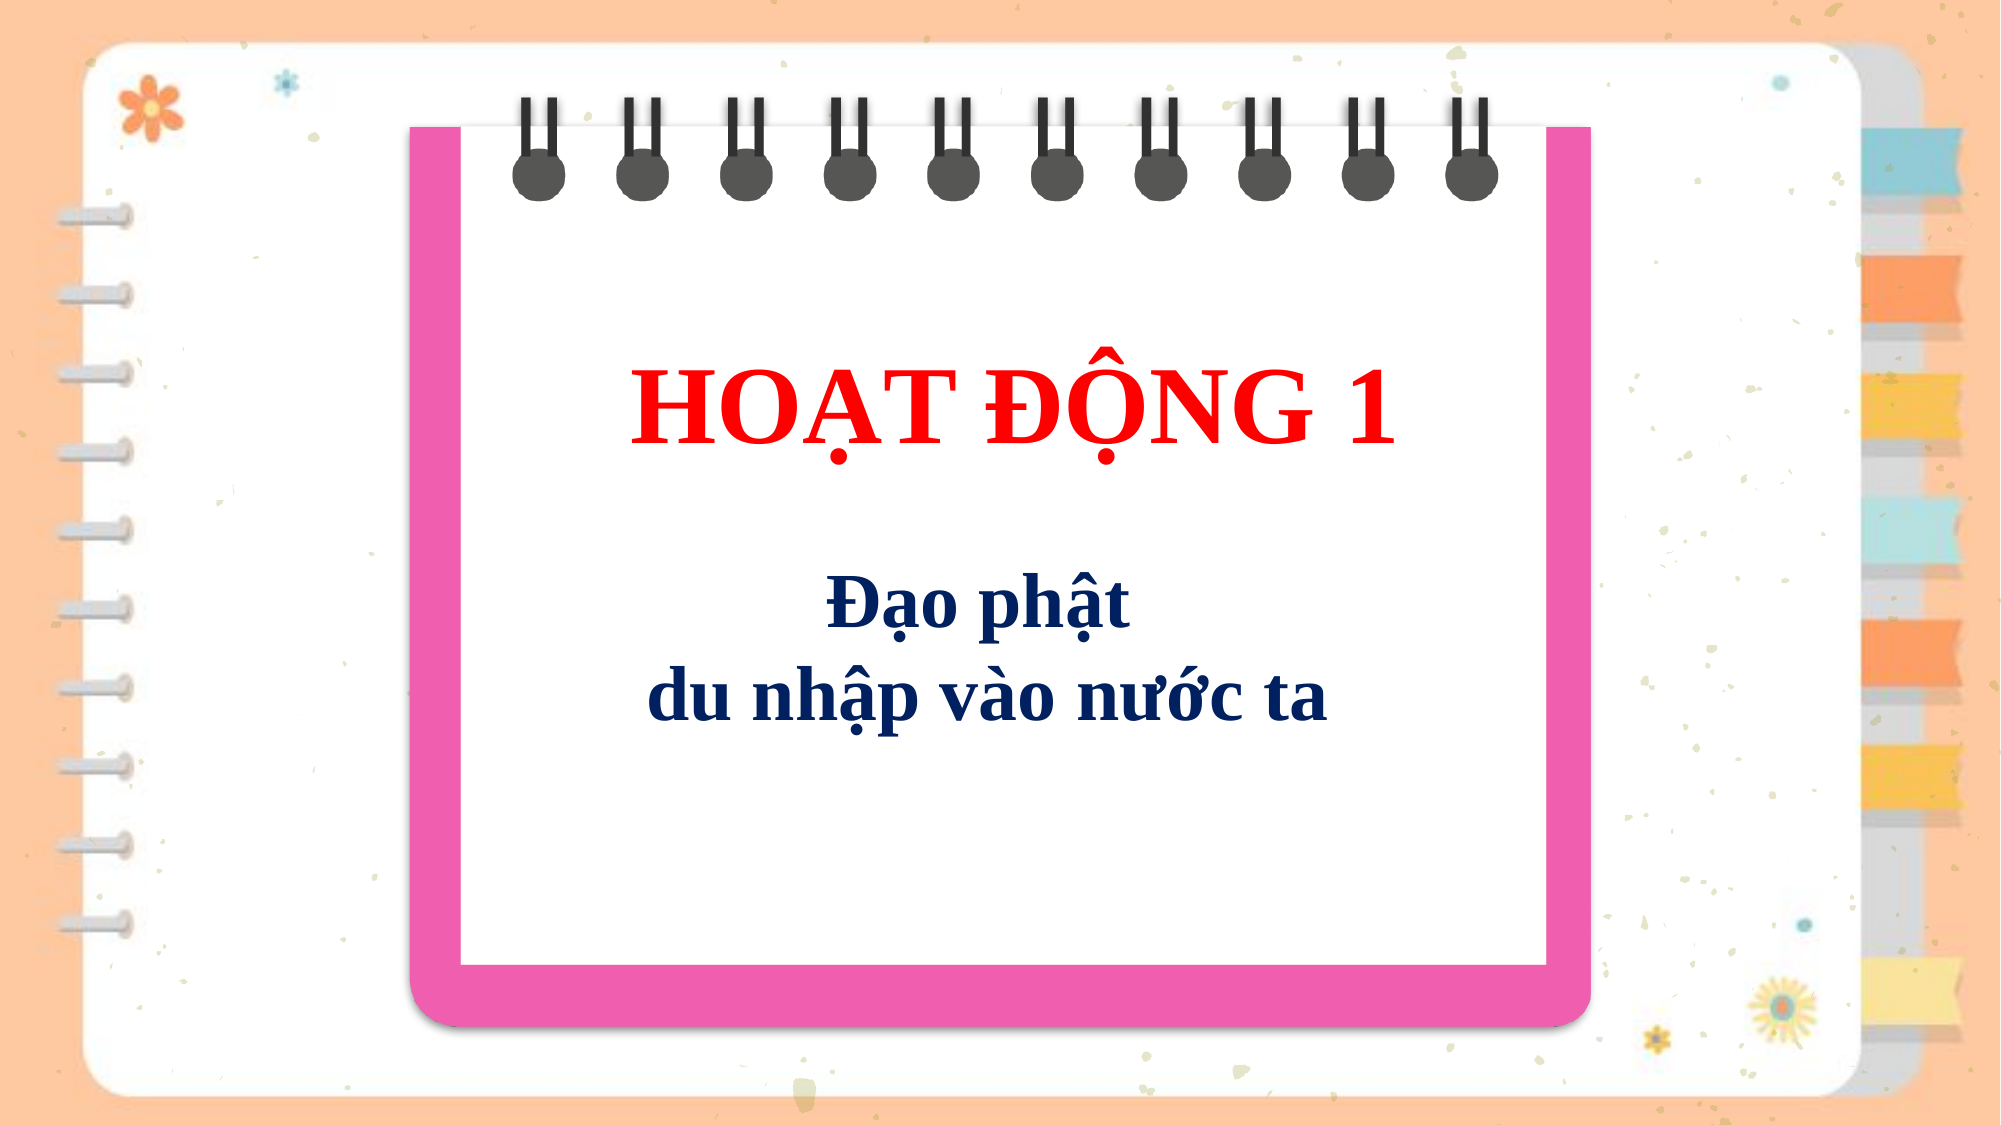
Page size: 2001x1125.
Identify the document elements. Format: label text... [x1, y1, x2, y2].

title HOẠT ĐỘNG 1 [600, 312, 1431, 491]
title Đạo phật du nhập vào nước ta [500, 529, 1475, 850]
picture [0, 0, 2001, 1125]
